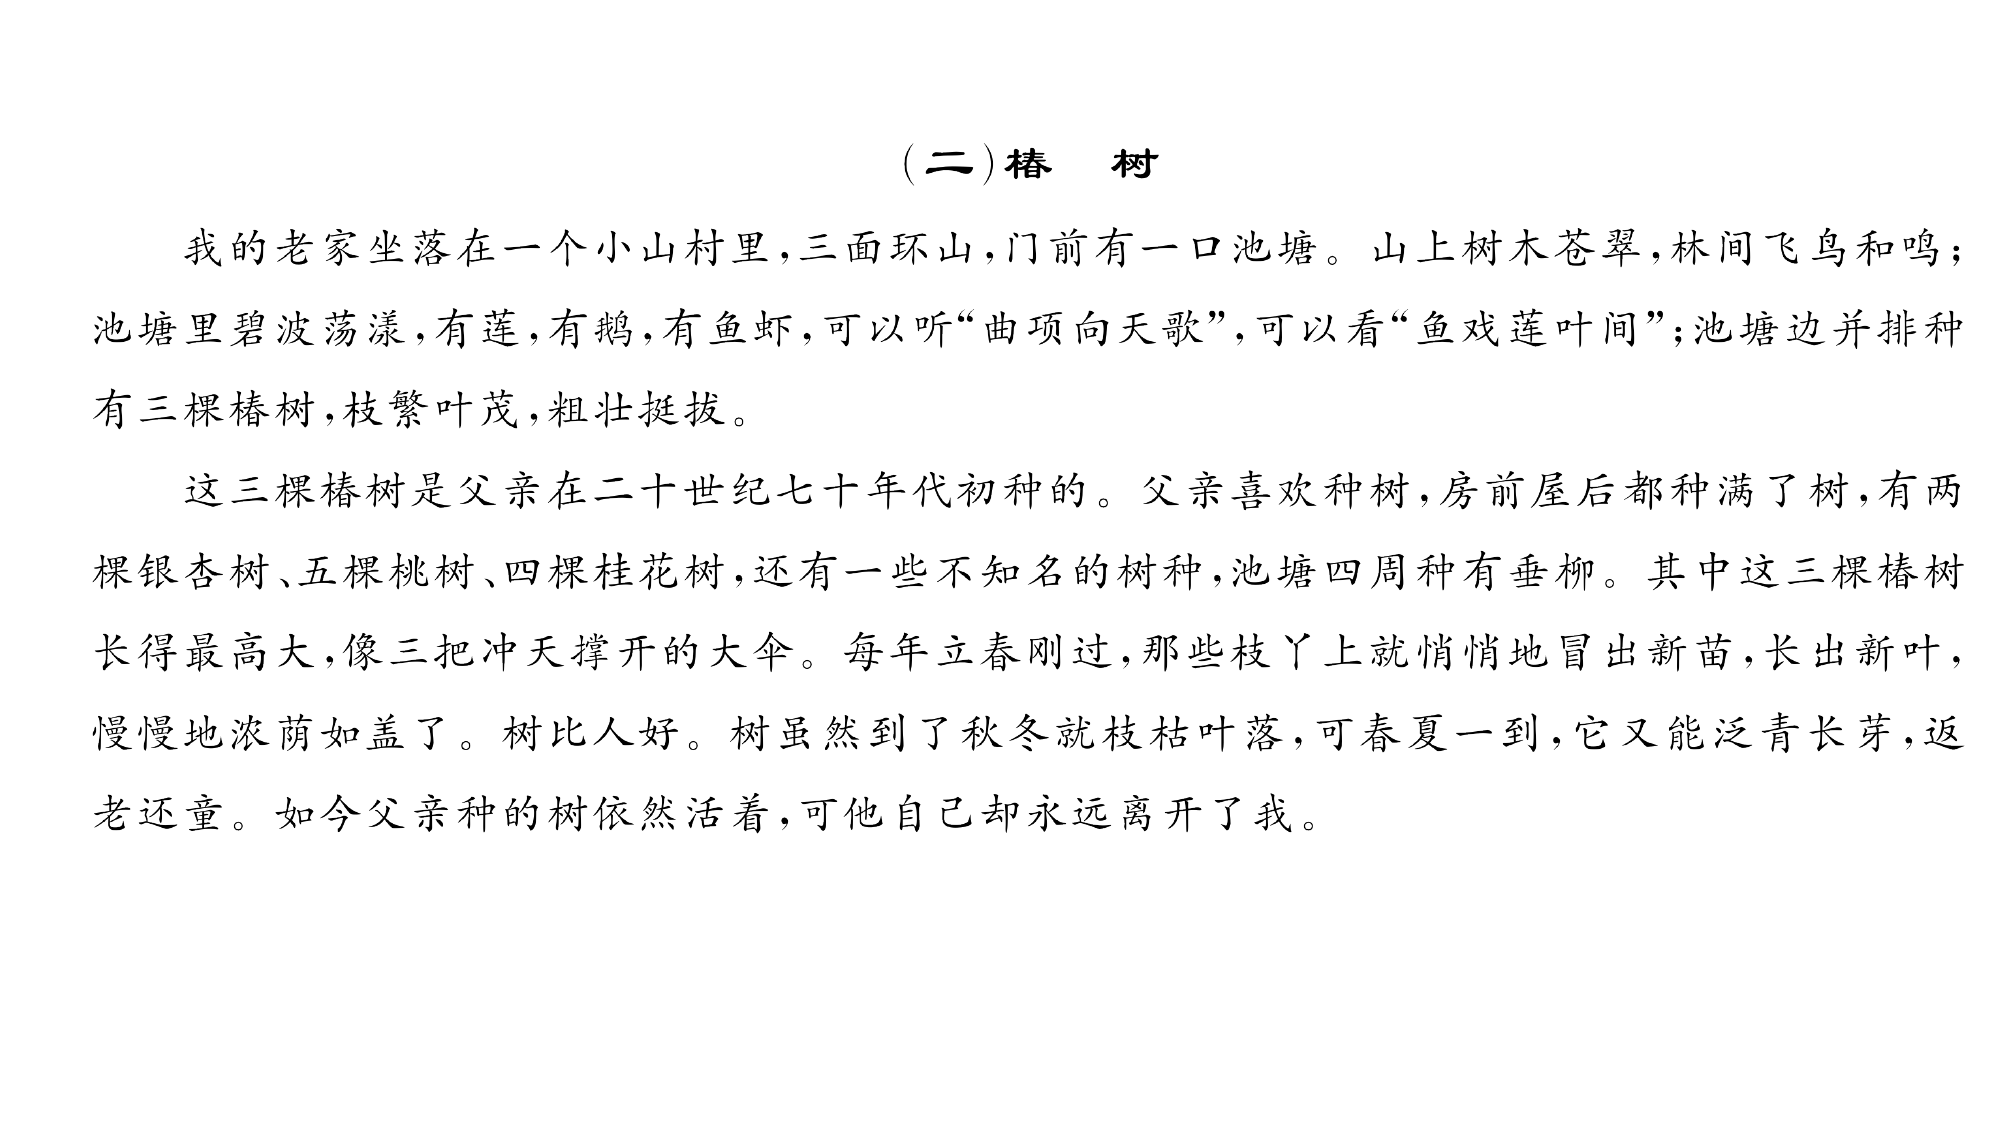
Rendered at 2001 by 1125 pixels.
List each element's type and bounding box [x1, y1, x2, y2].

picture [87, 117, 1979, 852]
